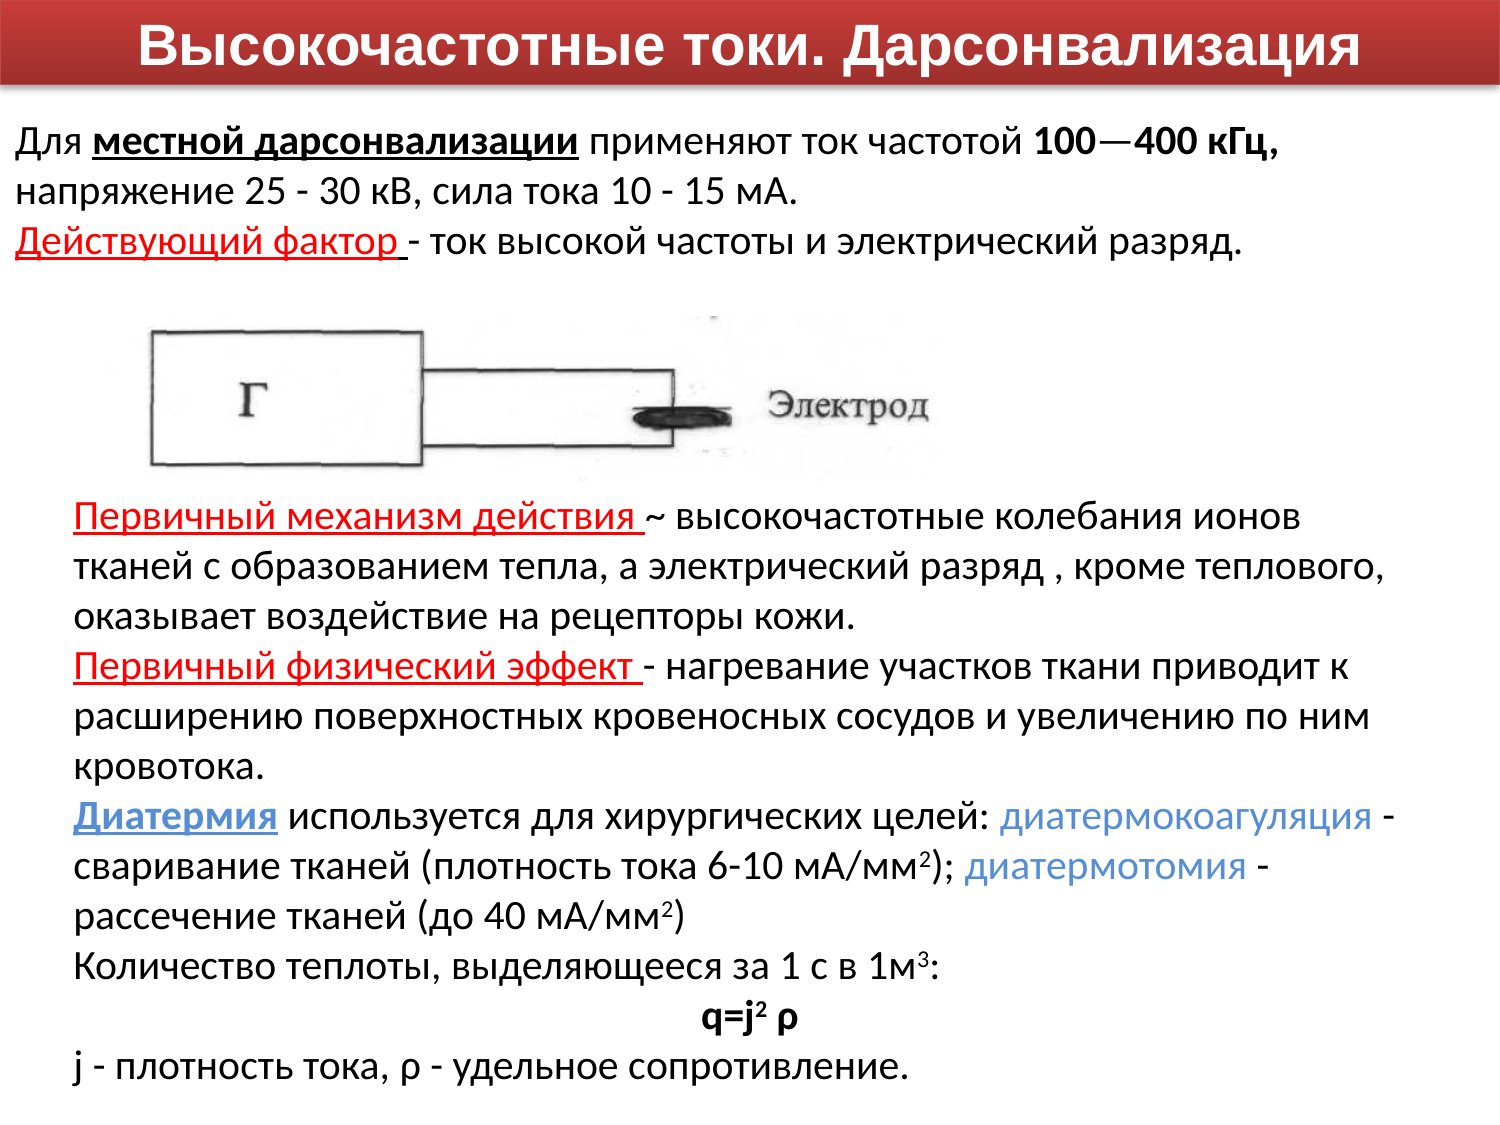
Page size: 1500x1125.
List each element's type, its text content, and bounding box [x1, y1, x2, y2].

picture [105, 316, 938, 481]
text_box Для местной дарсонвализации применяют ток частотой 100—400 кГц, напряжение 25 - 30 кВ, сила тока 10 - 15 мА. Действующий фактор - ток высокой частоты и электрический разряд. [0, 105, 1500, 321]
text_box Высокочастотные токи. Дарсонвализация [0, 0, 1500, 85]
text_box Первичный механизм действия ~ высокочастотные колебания ионов тканей с образованием тепла, а электрический разряд , кроме теплового, оказывает воздействие на рецепторы кожи. Первичный физический эффект - нагревание участков ткани приводит к расширению поверхностных кровеносных сосудов и увеличению по ним кровотока. Диатермия используется для хирургических целей: диатермокоагуляция - сваривание тканей (плотность тока 6-10 мА/мм2); диатермотомия - рассечение тканей (до 40 мА/мм2) Количество теплоты, выделяющееся за 1 с в 1м3: q=j2 ρ j - плотность тока, ρ - удельное сопротивление. [58, 480, 1442, 1125]
